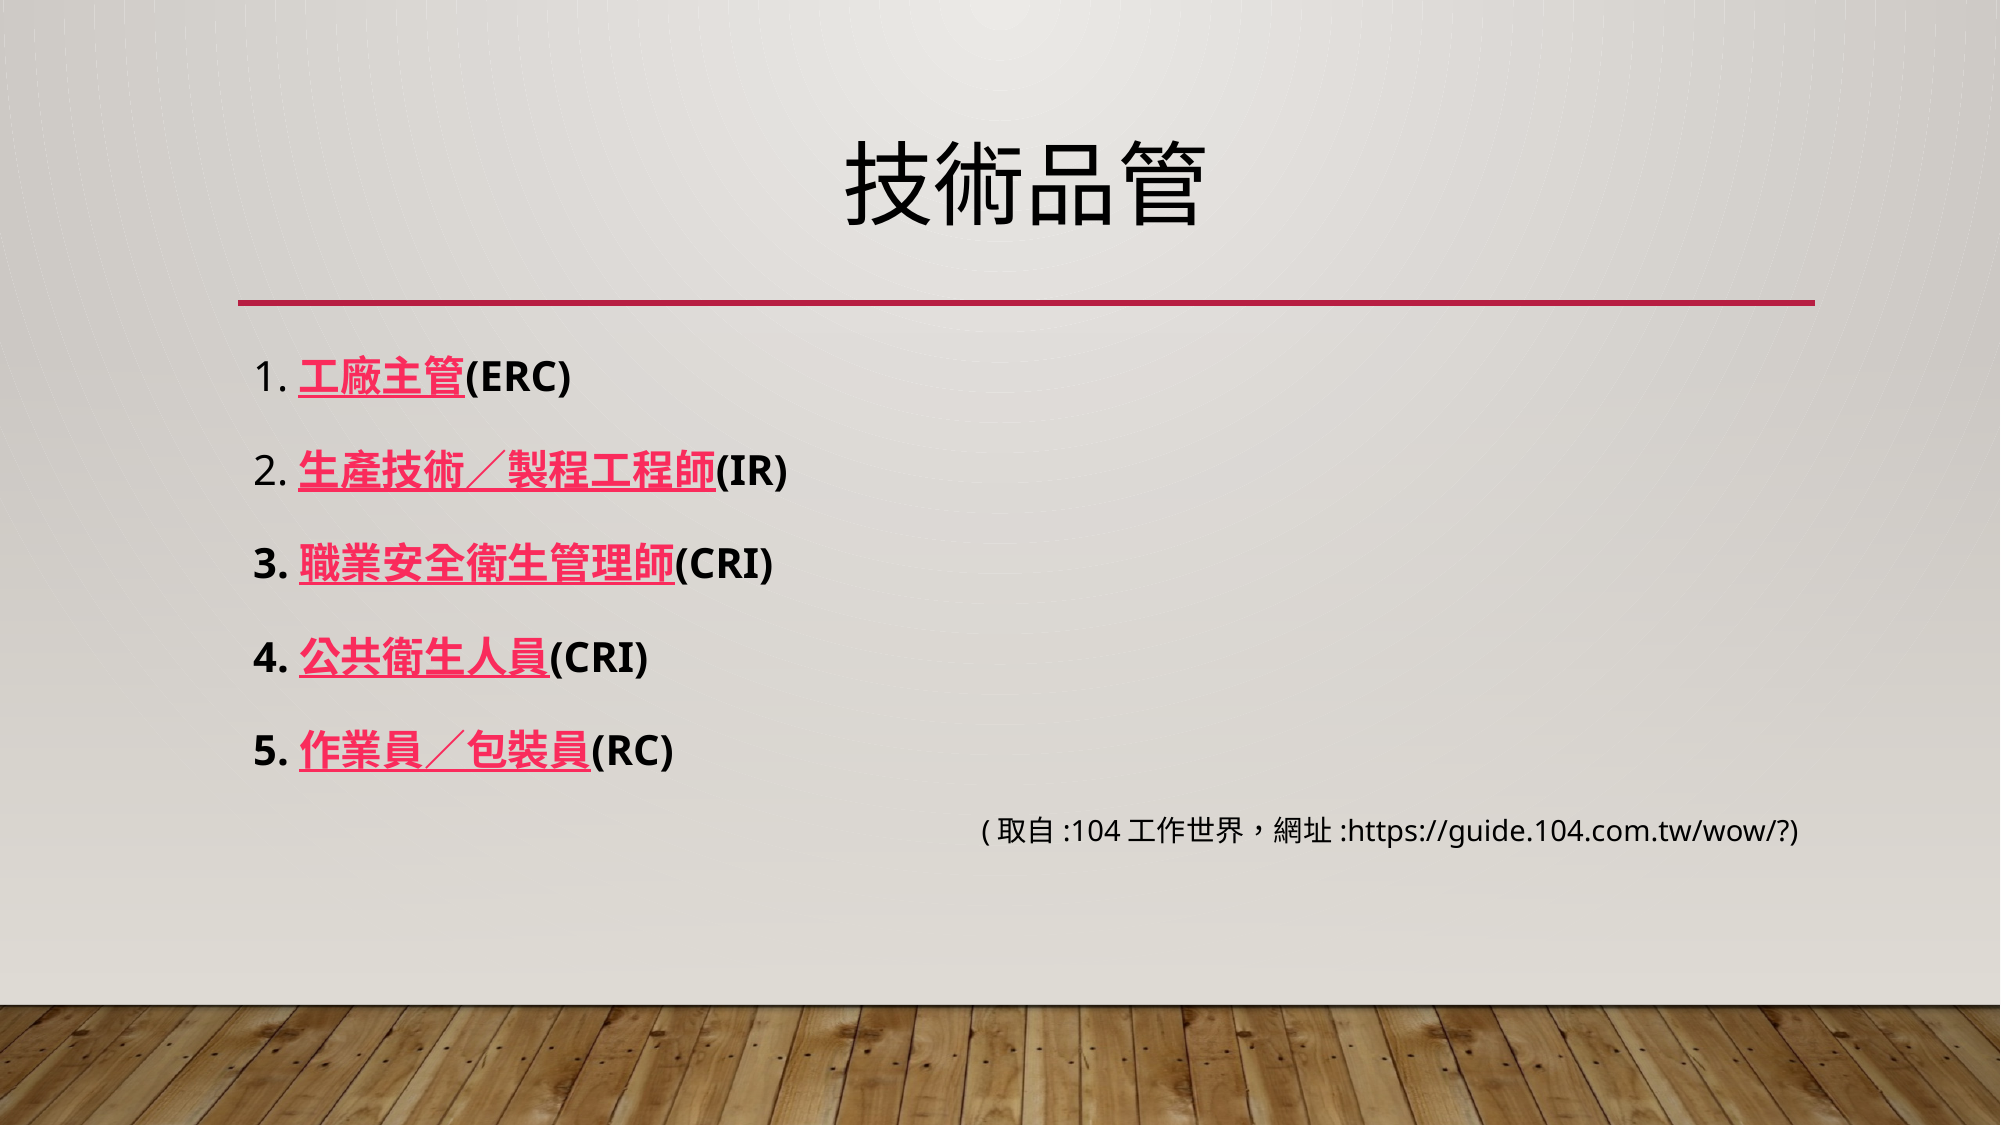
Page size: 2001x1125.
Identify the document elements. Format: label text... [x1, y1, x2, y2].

title 技術品管 [238, 131, 1814, 305]
picture [0, 1005, 2000, 1125]
list 1.工廠主管(ERC) 2.生產技術∕製程工程師(IR) 3.職業安全衛生管理師(CRI) 4.公共衛生人員(CRI) 5.作業員∕包裝員(RC) (取自:104工作世界，網址:https://guide.104.com.tw/wow/?) [238, 330, 1814, 897]
